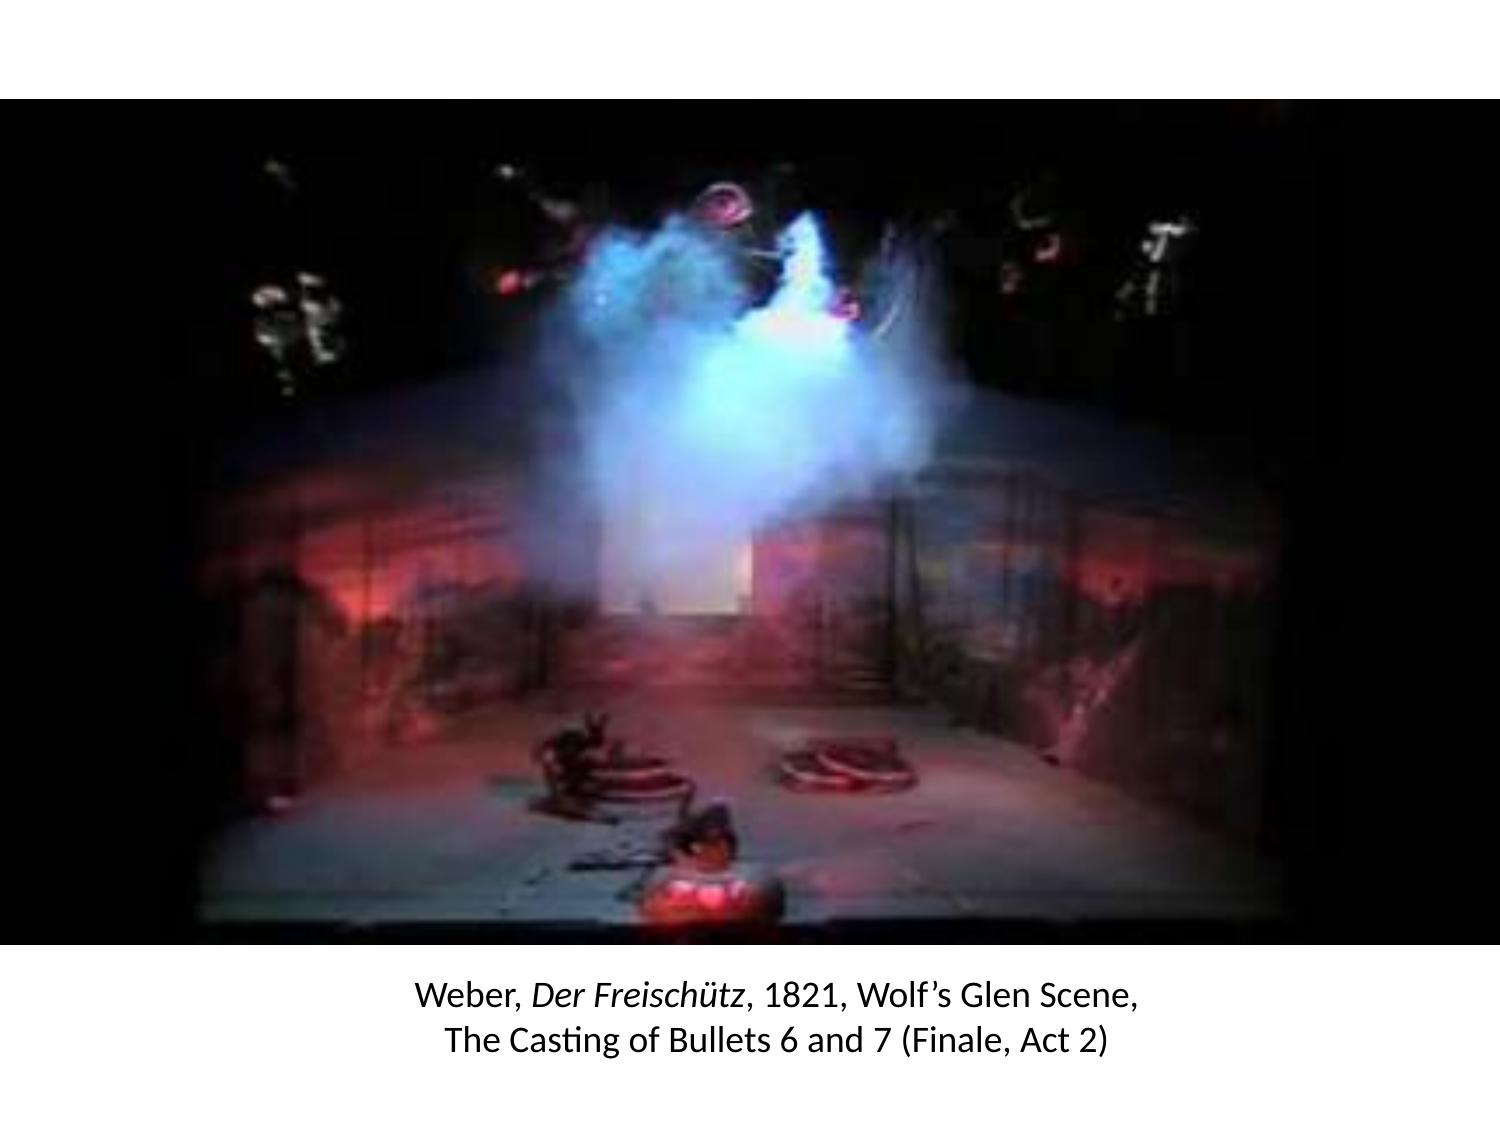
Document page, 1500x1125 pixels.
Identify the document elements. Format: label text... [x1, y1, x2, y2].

text_box Weber, Der Freischütz, 1821, Wolf’s Glen Scene, The Casting of Bullets 6 and 7 (Finale, Act 2) [399, 962, 1155, 1068]
picture [0, 99, 1500, 945]
